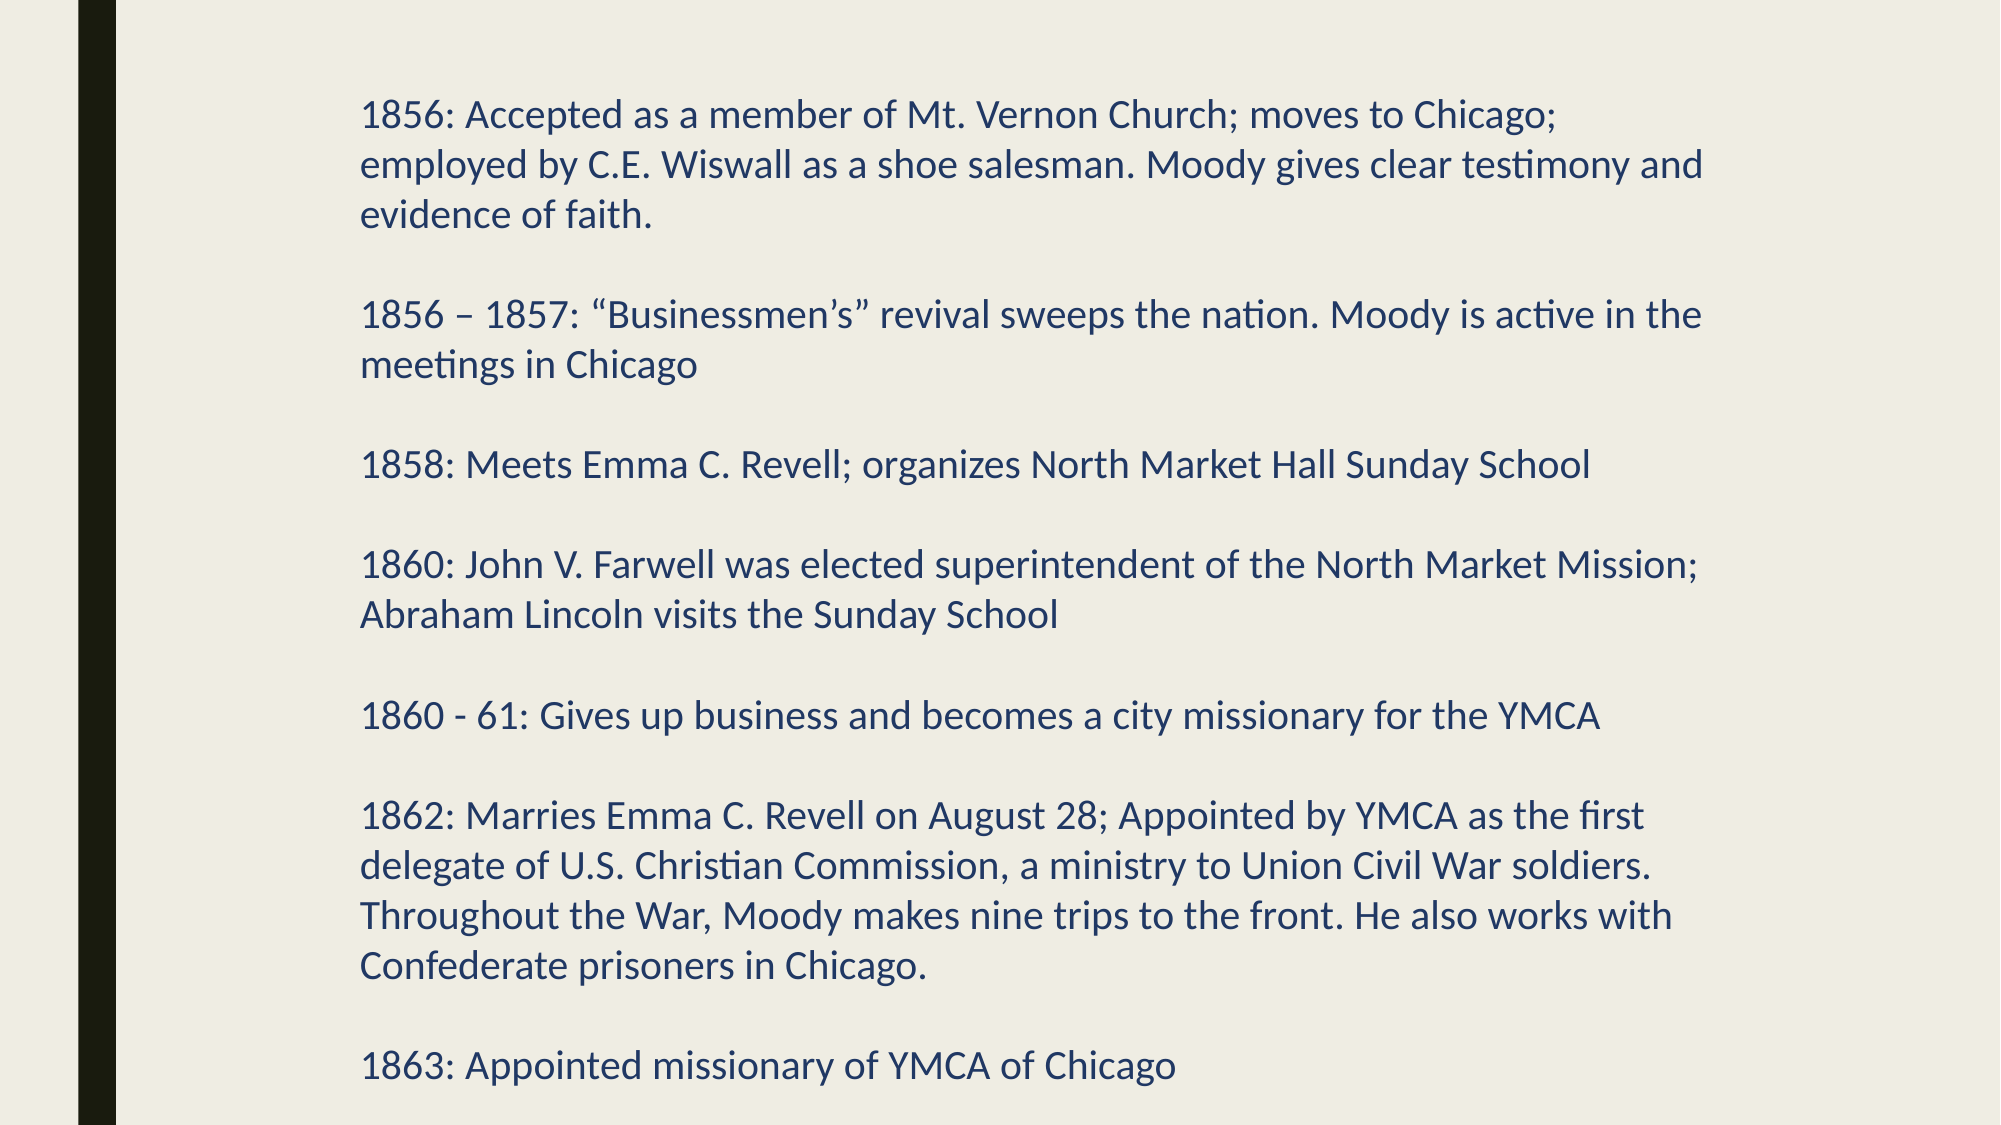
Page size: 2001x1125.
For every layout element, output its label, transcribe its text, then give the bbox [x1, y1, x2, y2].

text_box 1856: Accepted as a member of Mt. Vernon Church; moves to Chicago; employed by C.E. Wiswall as a shoe salesman. Moody gives clear testimony and evidence of faith. 1856 – 1857: “Businessmen’s” revival sweeps the nation. Moody is active in the meetings in Chicago 1858: Meets Emma C. Revell; organizes North Market Hall Sunday School 1860: John V. Farwell was elected superintendent of the North Market Mission; Abraham Lincoln visits the Sunday School 1860 - 61: Gives up business and becomes a city missionary for the YMCA 1862: Marries Emma C. Revell on August 28; Appointed by YMCA as the first delegate of U.S. Christian Commission, a ministry to Union Civil War soldiers. Throughout the War, Moody makes nine trips to the front. He also works with Confederate prisoners in Chicago. 1863: Appointed missionary of YMCA of Chicago [345, 79, 1750, 1095]
